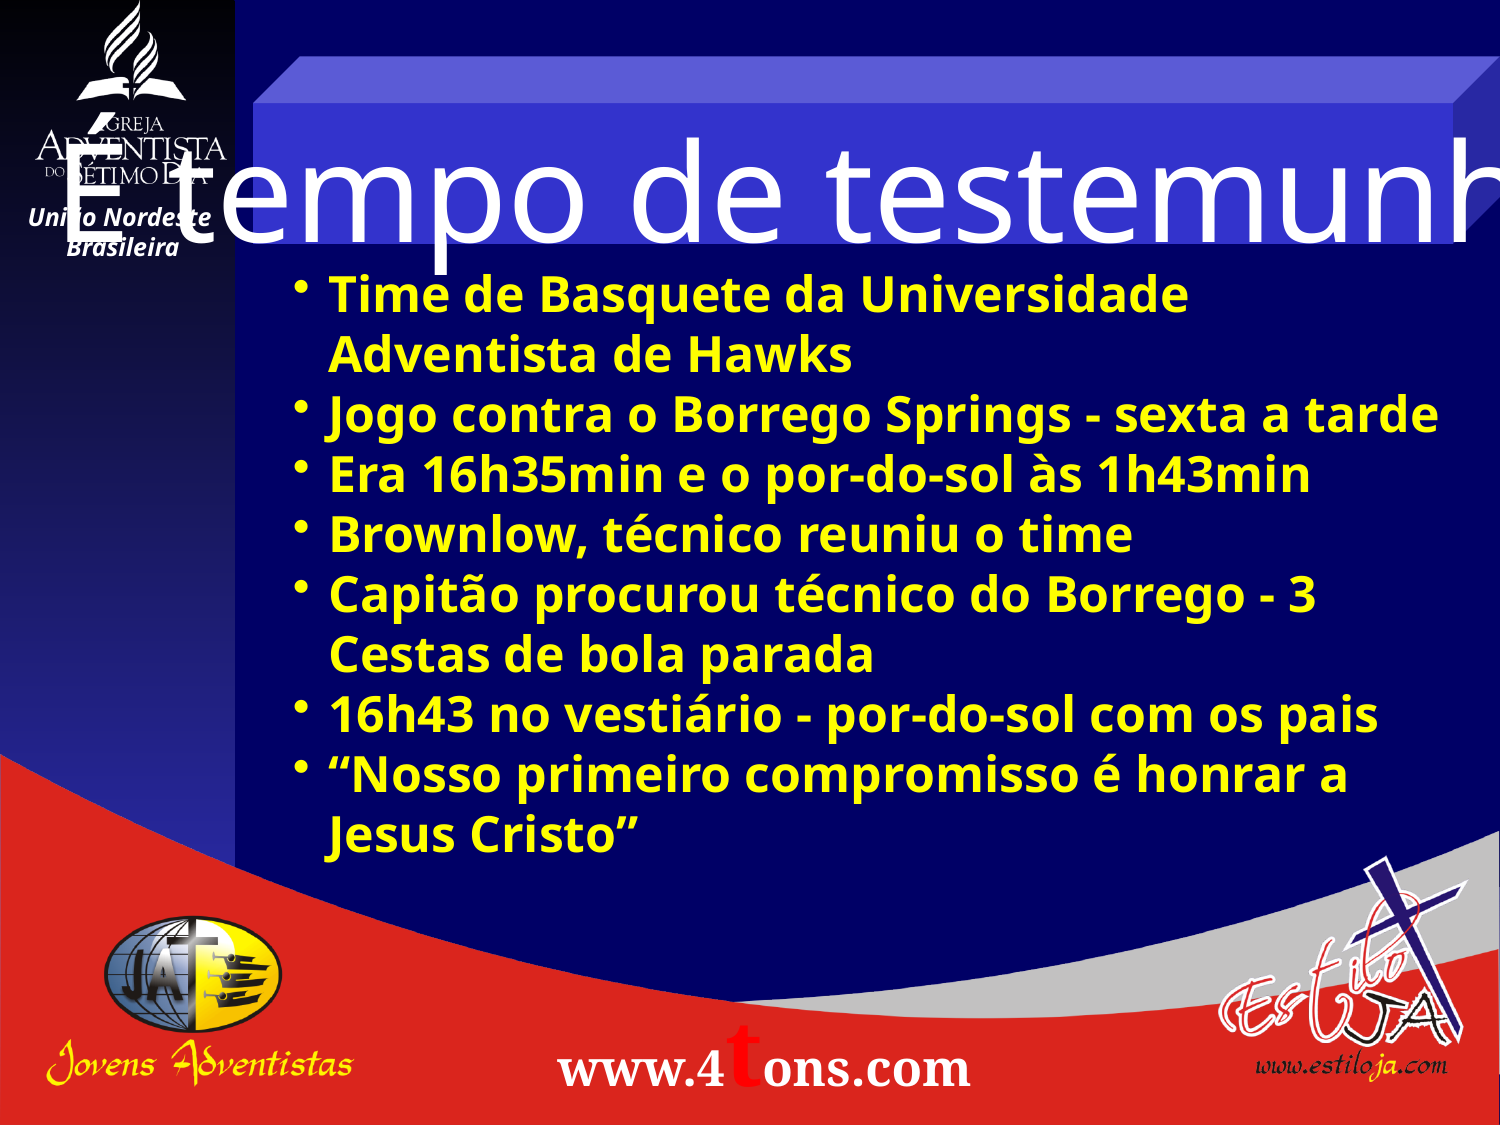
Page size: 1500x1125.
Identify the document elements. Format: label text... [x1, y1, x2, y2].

text_box Time de Basquete da Universidade Adventista de Hawks Jogo contra o Borrego Springs - sexta a tarde Era 16h35min e o por-do-sol às 1h43min Brownlow, técnico reuniu o time Capitão procurou técnico do Borrego - 3 Cestas de bola parada 16h43 no vestiário - por-do-sol com os pais “Nosso primeiro compromisso é honrar a Jesus Cristo” [278, 288, 1466, 752]
picture [35, 0, 227, 184]
picture [0, 754, 1500, 1125]
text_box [252, 56, 1500, 279]
